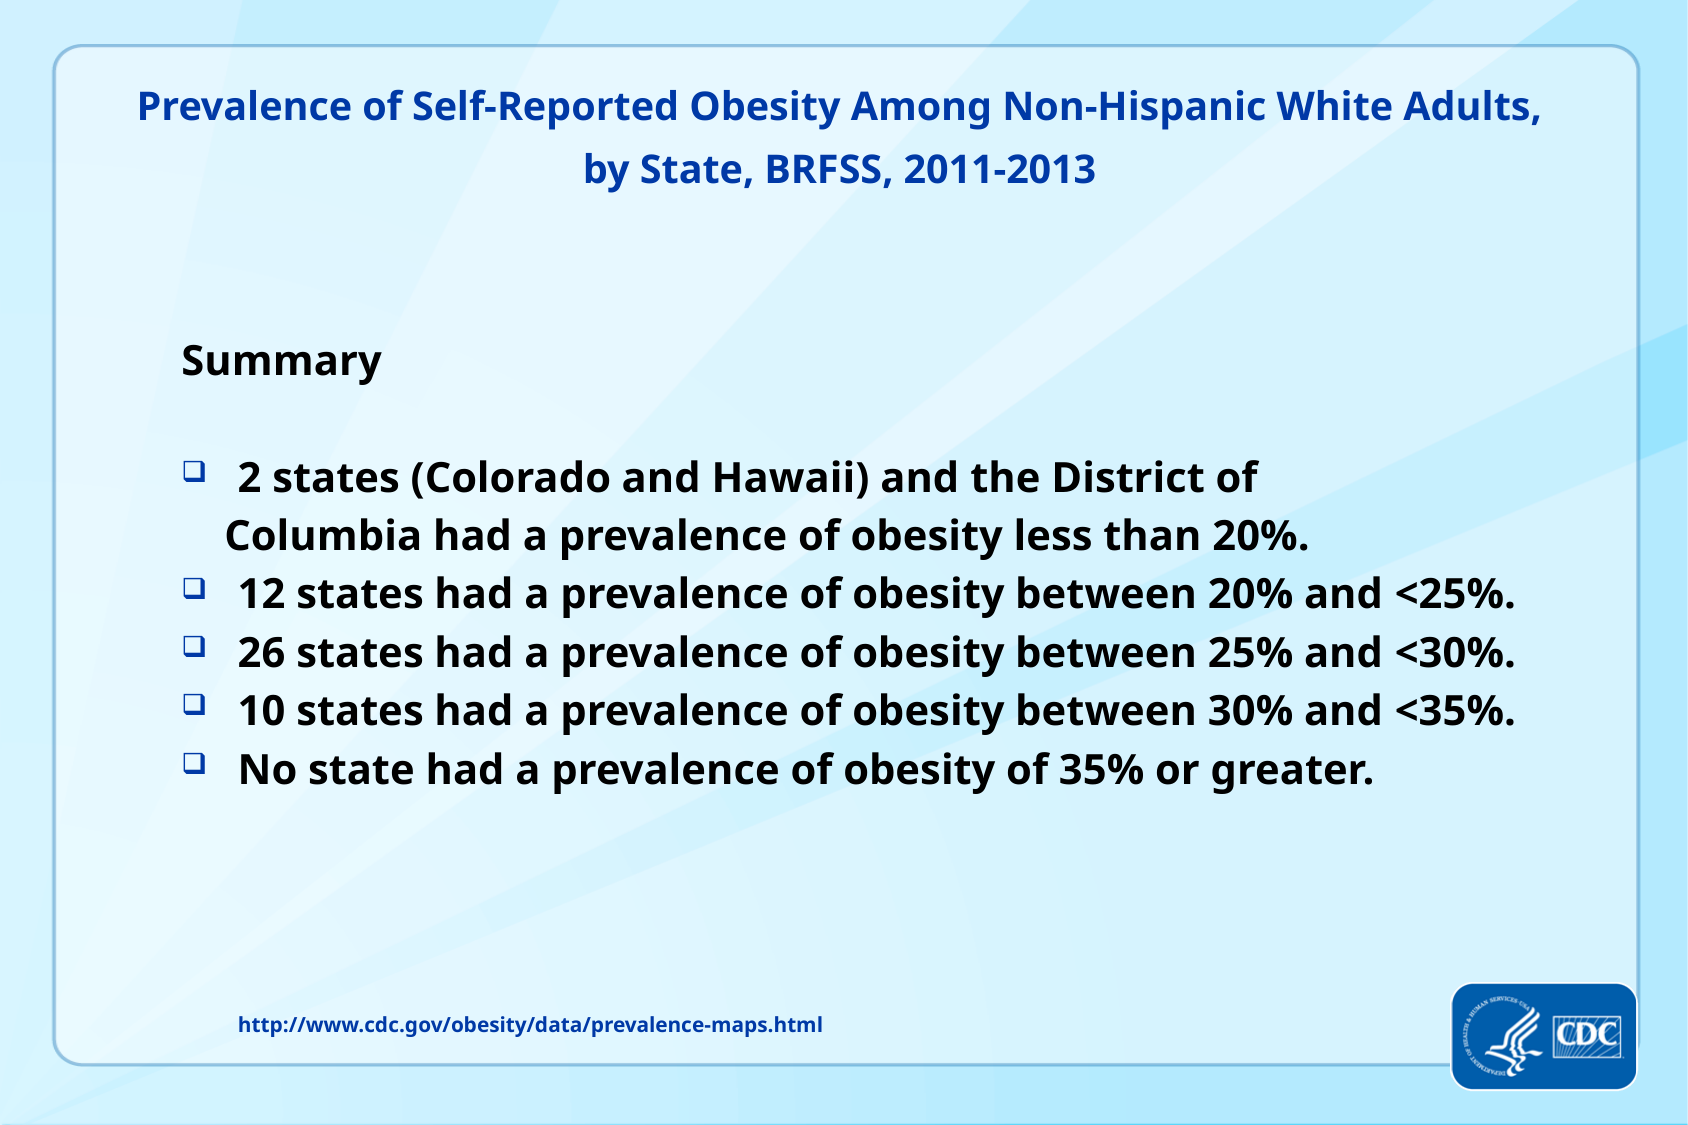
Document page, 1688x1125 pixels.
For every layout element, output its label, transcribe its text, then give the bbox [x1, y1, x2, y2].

text_box http://www.cdc.gov/obesity/data/prevalence-maps.html [223, 1004, 1125, 1045]
title Prevalence of Self-Reported Obesity Among Non-Hispanic White Adults, by State, BRFSS, 2011-2013 [17, 68, 1663, 261]
picture [0, 0, 1688, 1125]
list Summary 2 states (Colorado and Hawaii) and the District of Columbia had a prevalence of obesity less than 20%. 12 states had a prevalence of obesity between 20% and <25%. 26 states had a prevalence of obesity between 25% and <30%. 10 states had a prevalence of obesity between 30% and <35%. No state had a prevalence of obesity of 35% or greater. [166, 326, 1599, 963]
